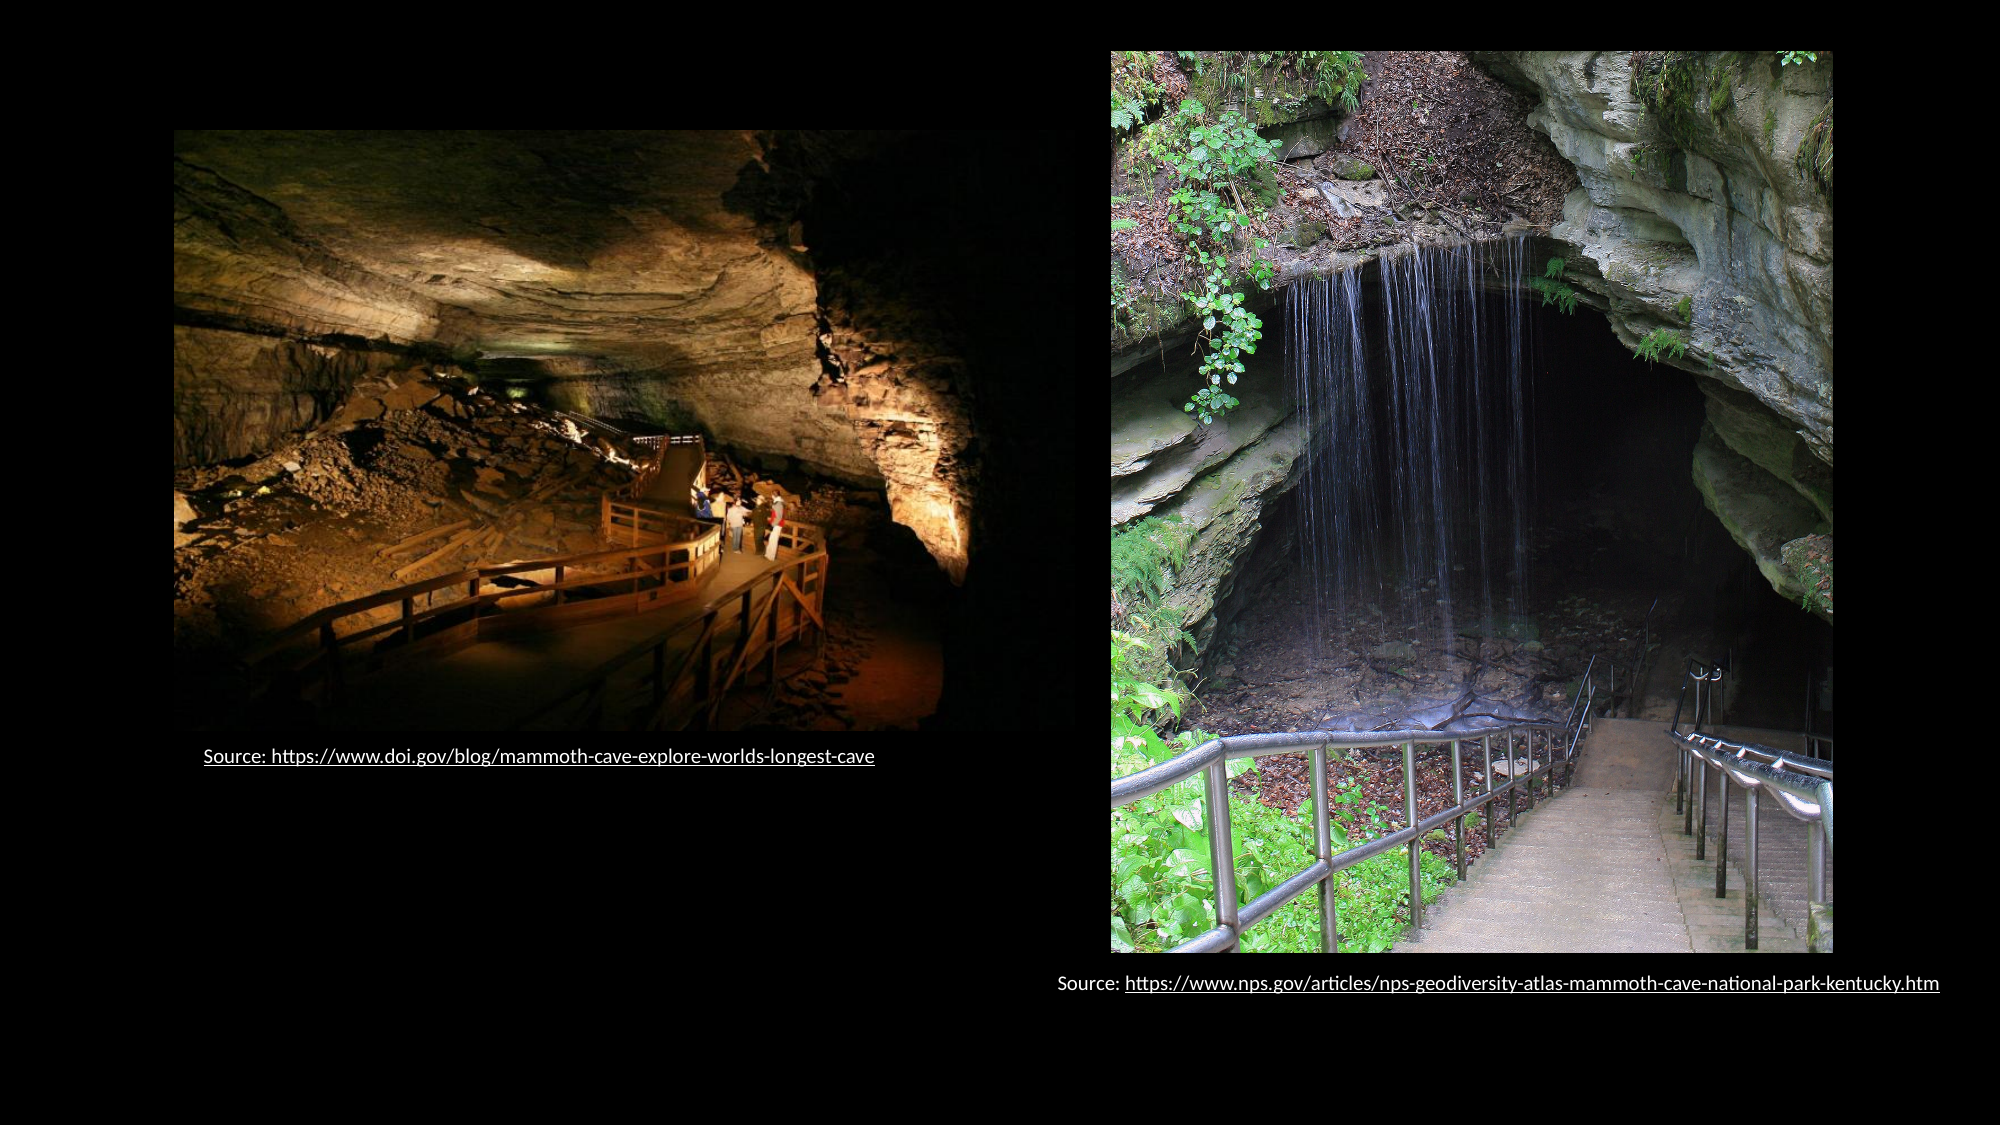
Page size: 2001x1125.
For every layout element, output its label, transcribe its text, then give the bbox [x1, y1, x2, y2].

picture [1111, 51, 1833, 953]
text_box Source: https://www.nps.gov/articles/nps-geodiversity-atlas-mammoth-cave-national-park-kentucky.htm [1042, 962, 1955, 1002]
text_box Source: https://www.doi.gov/blog/mammoth-cave-explore-worlds-longest-cave [188, 735, 890, 776]
picture [174, 130, 1075, 731]
